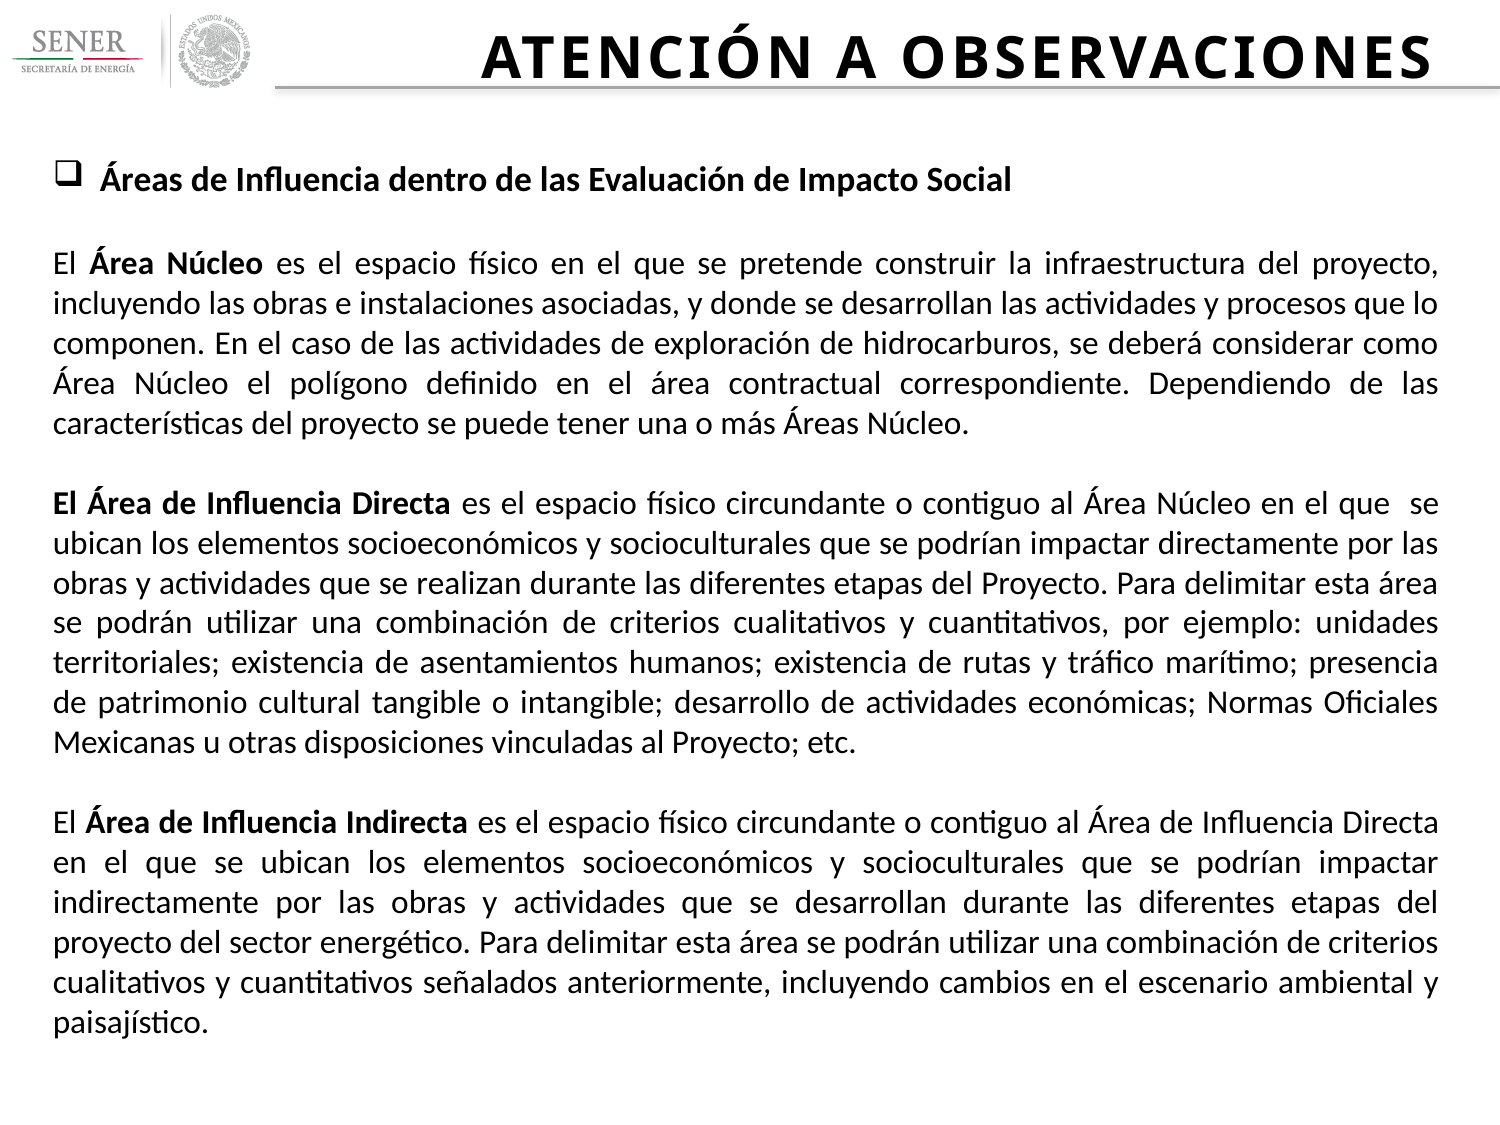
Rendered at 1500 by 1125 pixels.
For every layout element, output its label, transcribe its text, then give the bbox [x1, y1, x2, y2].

text_box Áreas de Influencia dentro de las Evaluación de Impacto Social El Área Núcleo es el espacio físico en el que se pretende construir la infraestructura del proyecto, incluyendo las obras e instalaciones asociadas, y donde se desarrollan las actividades y procesos que lo componen. En el caso de las actividades de exploración de hidrocarburos, se deberá considerar como Área Núcleo el polígono definido en el área contractual correspondiente. Dependiendo de las características del proyecto se puede tener una o más Áreas Núcleo. El Área de Influencia Directa es el espacio físico circundante o contiguo al Área Núcleo en el que se ubican los elementos socioeconómicos y socioculturales que se podrían impactar directamente por las obras y actividades que se realizan durante las diferentes etapas del Proyecto. Para delimitar esta área se podrán utilizar una combinación de criterios cualitativos y cuantitativos, por ejemplo: unidades territoriales; existencia de asentamientos humanos; existencia de rutas y tráfico marítimo; presencia de patrimonio cultural tangible o intangible; desarrollo de actividades económicas; Normas Oficiales Mexicanas u otras disposiciones vinculadas al Proyecto; etc. El Área de Influencia Indirecta es el espacio físico circundante o contiguo al Área de Influencia Directa en el que se ubican los elementos socioeconómicos y socioculturales que se podrían impactar indirectamente por las obras y actividades que se desarrollan durante las diferentes etapas del proyecto del sector energético. Para delimitar esta área se podrán utilizar una combinación de criterios cualitativos y cuantitativos señalados anteriormente, incluyendo cambios en el escenario ambiental y paisajístico. [38, 148, 1456, 1048]
text_box ATENCIÓN A OBSERVACIONES [275, 12, 1447, 87]
picture [10, 12, 252, 88]
